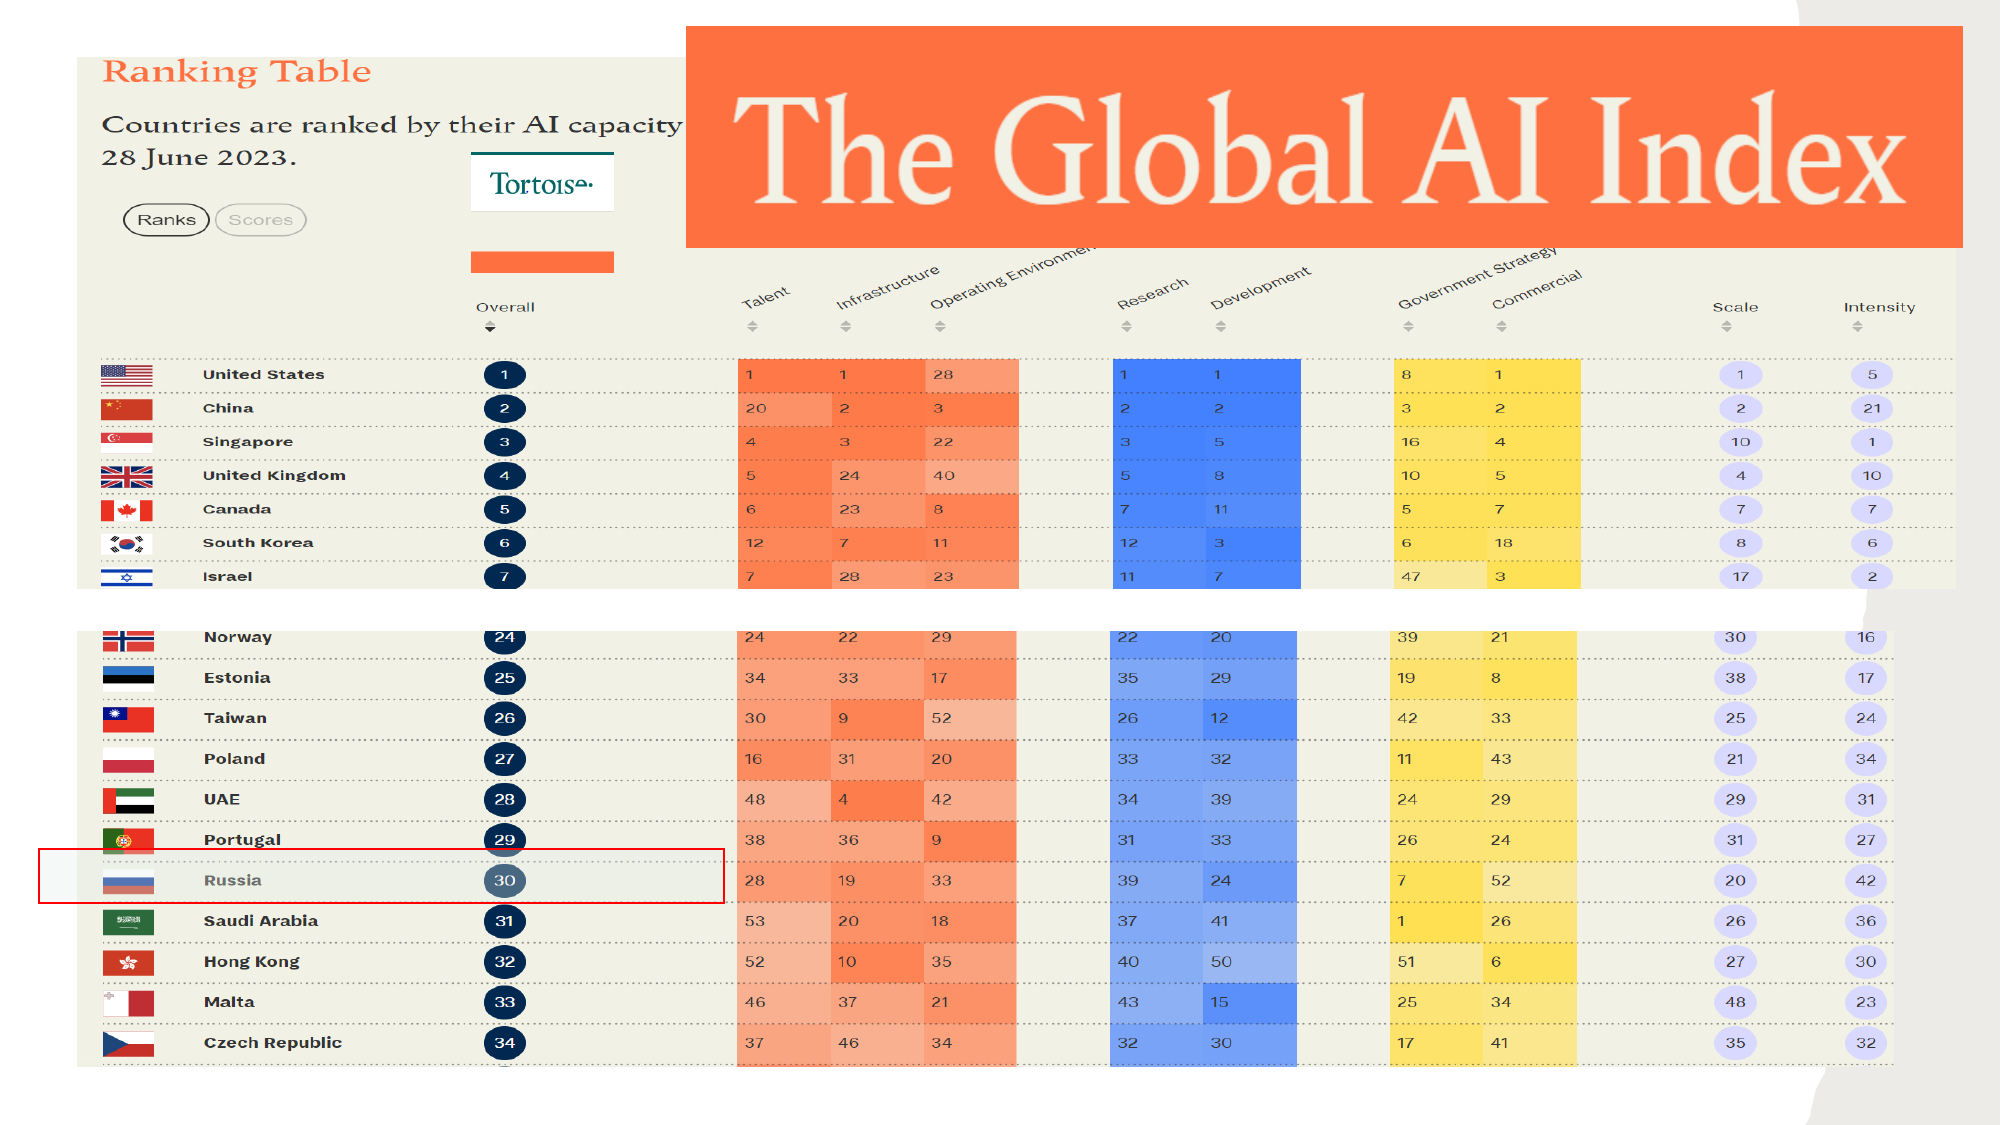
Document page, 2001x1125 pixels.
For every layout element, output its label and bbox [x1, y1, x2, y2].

picture [77, 0, 2000, 1125]
text_box [38, 848, 77, 904]
